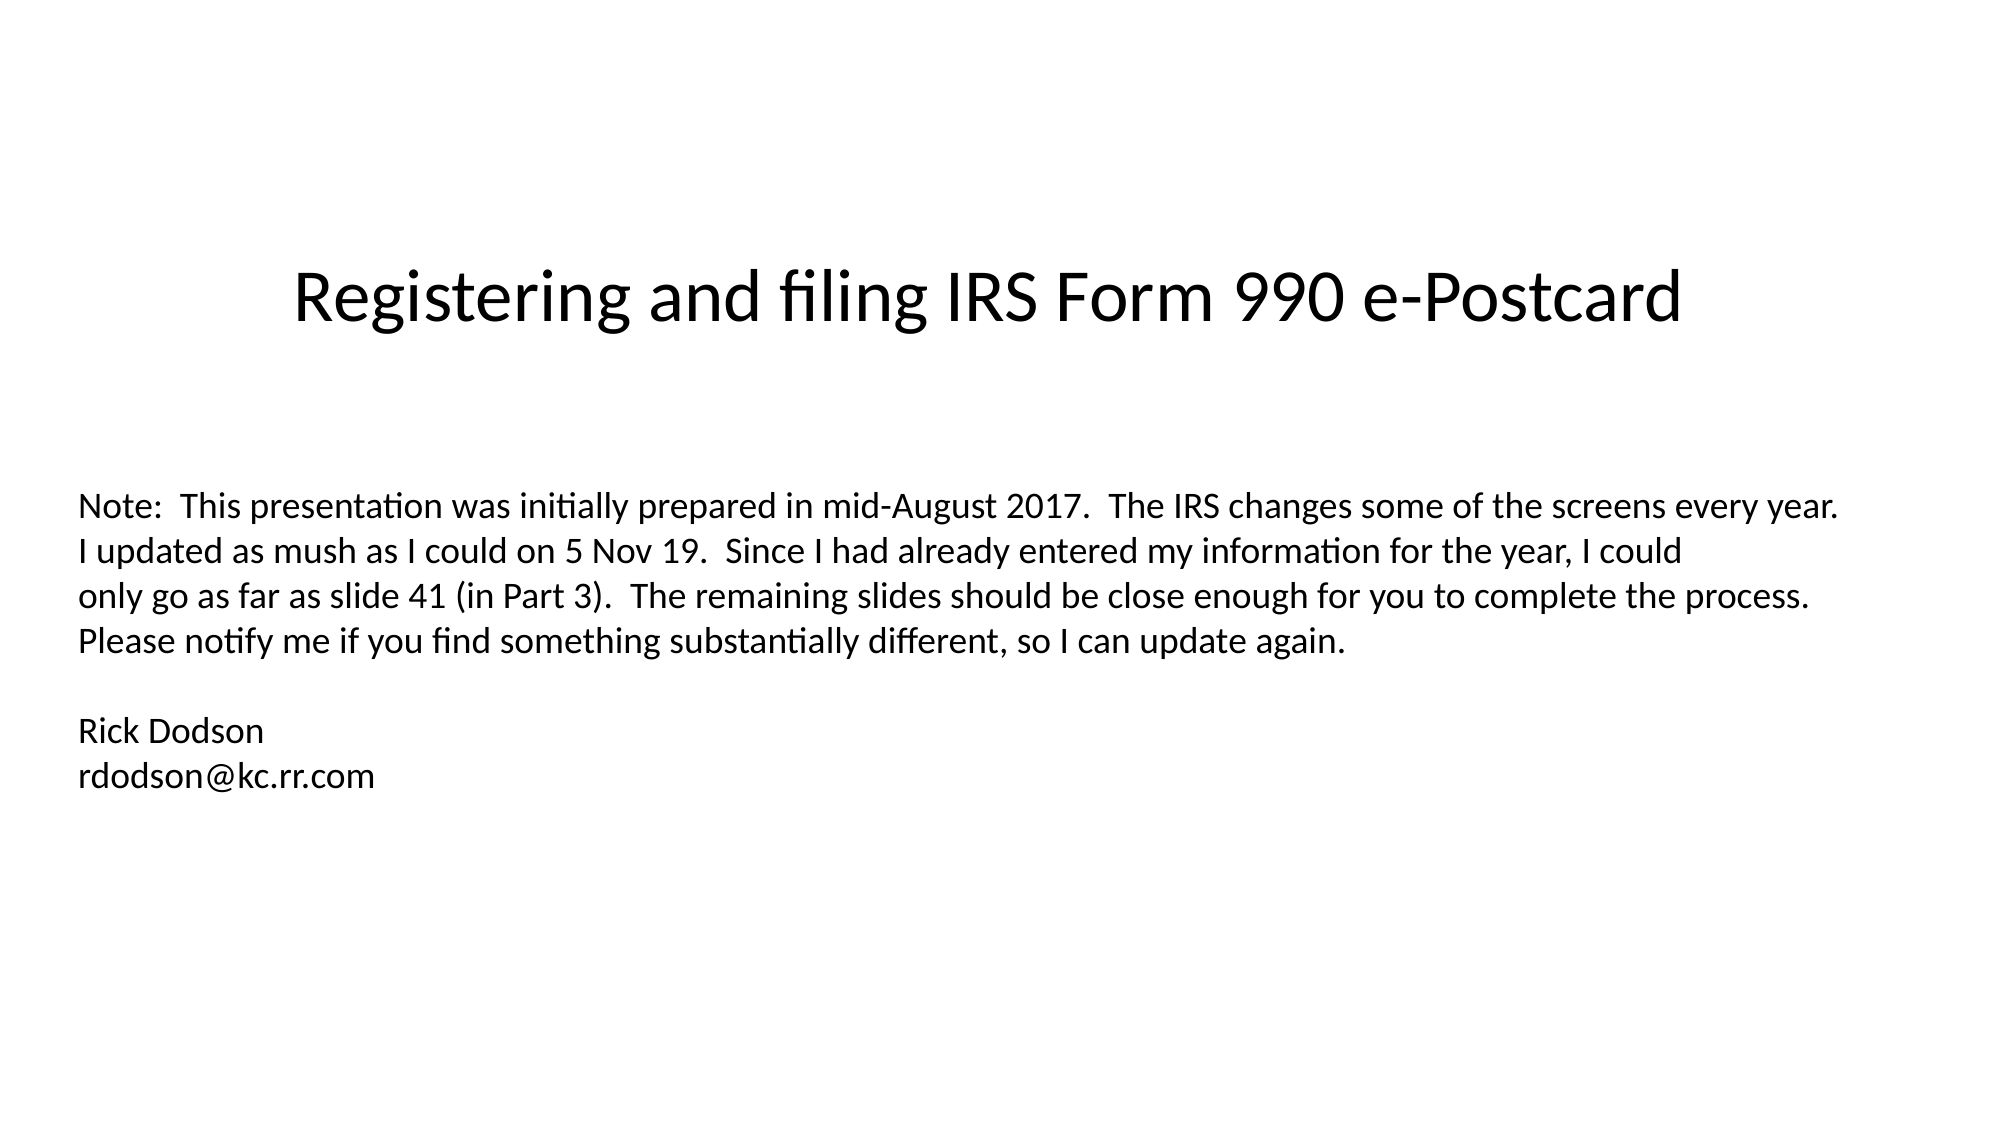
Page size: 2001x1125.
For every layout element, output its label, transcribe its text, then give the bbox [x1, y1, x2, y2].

text_box Note: This presentation was initially prepared in mid-August 2017. The IRS changes some of the screens every year. I updated as mush as I could on 5 Nov 19. Since I had already entered my information for the year, I could only go as far as slide 41 (in Part 3). The remaining slides should be close enough for you to complete the process. Please notify me if you find something substantially different, so I can update again. Rick Dodson rdodson@kc.rr.com [63, 473, 1857, 803]
text_box Registering and filing IRS Form 990 e-Postcard [279, 239, 1701, 344]
